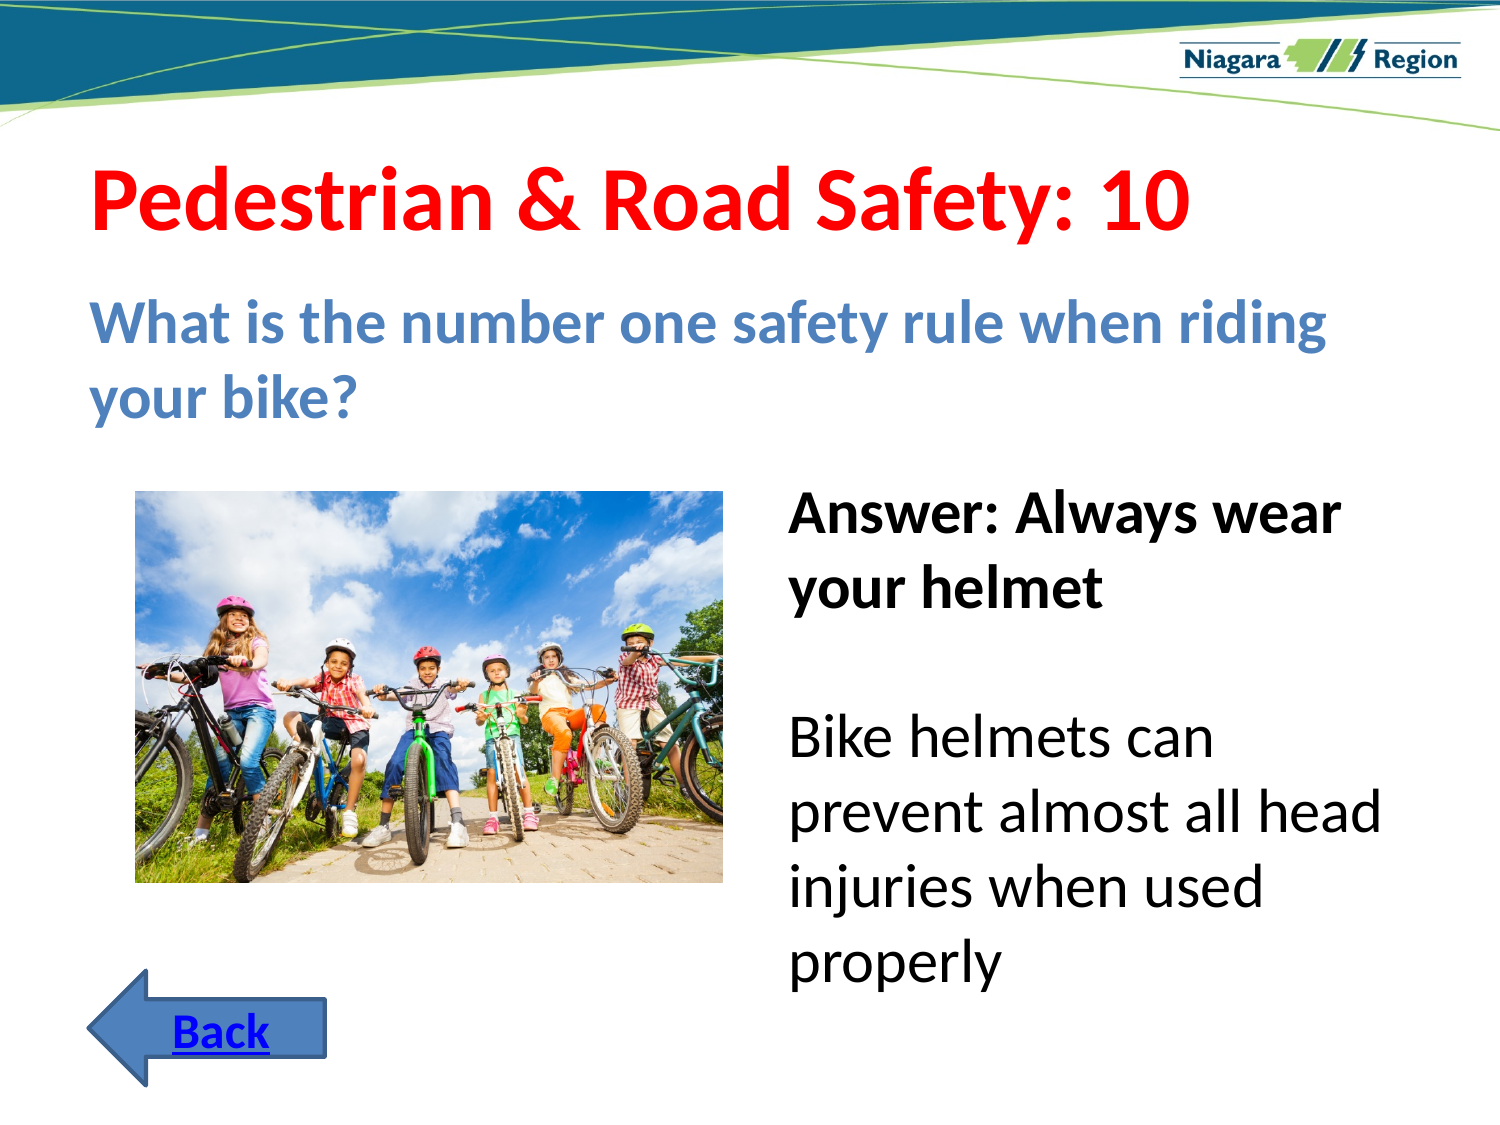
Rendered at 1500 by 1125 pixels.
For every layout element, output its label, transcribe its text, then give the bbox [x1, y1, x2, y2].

list What is the number one safety rule when riding your bike? [74, 273, 1425, 962]
picture [0, 0, 1500, 131]
picture [135, 491, 723, 884]
title Pedestrian & Road Safety: 10 [75, 99, 1425, 273]
text_box Answer: Always wear your helmet Bike helmets can prevent almost all head injuries when used properly [773, 463, 1425, 1003]
text_box Back [86, 968, 327, 1088]
